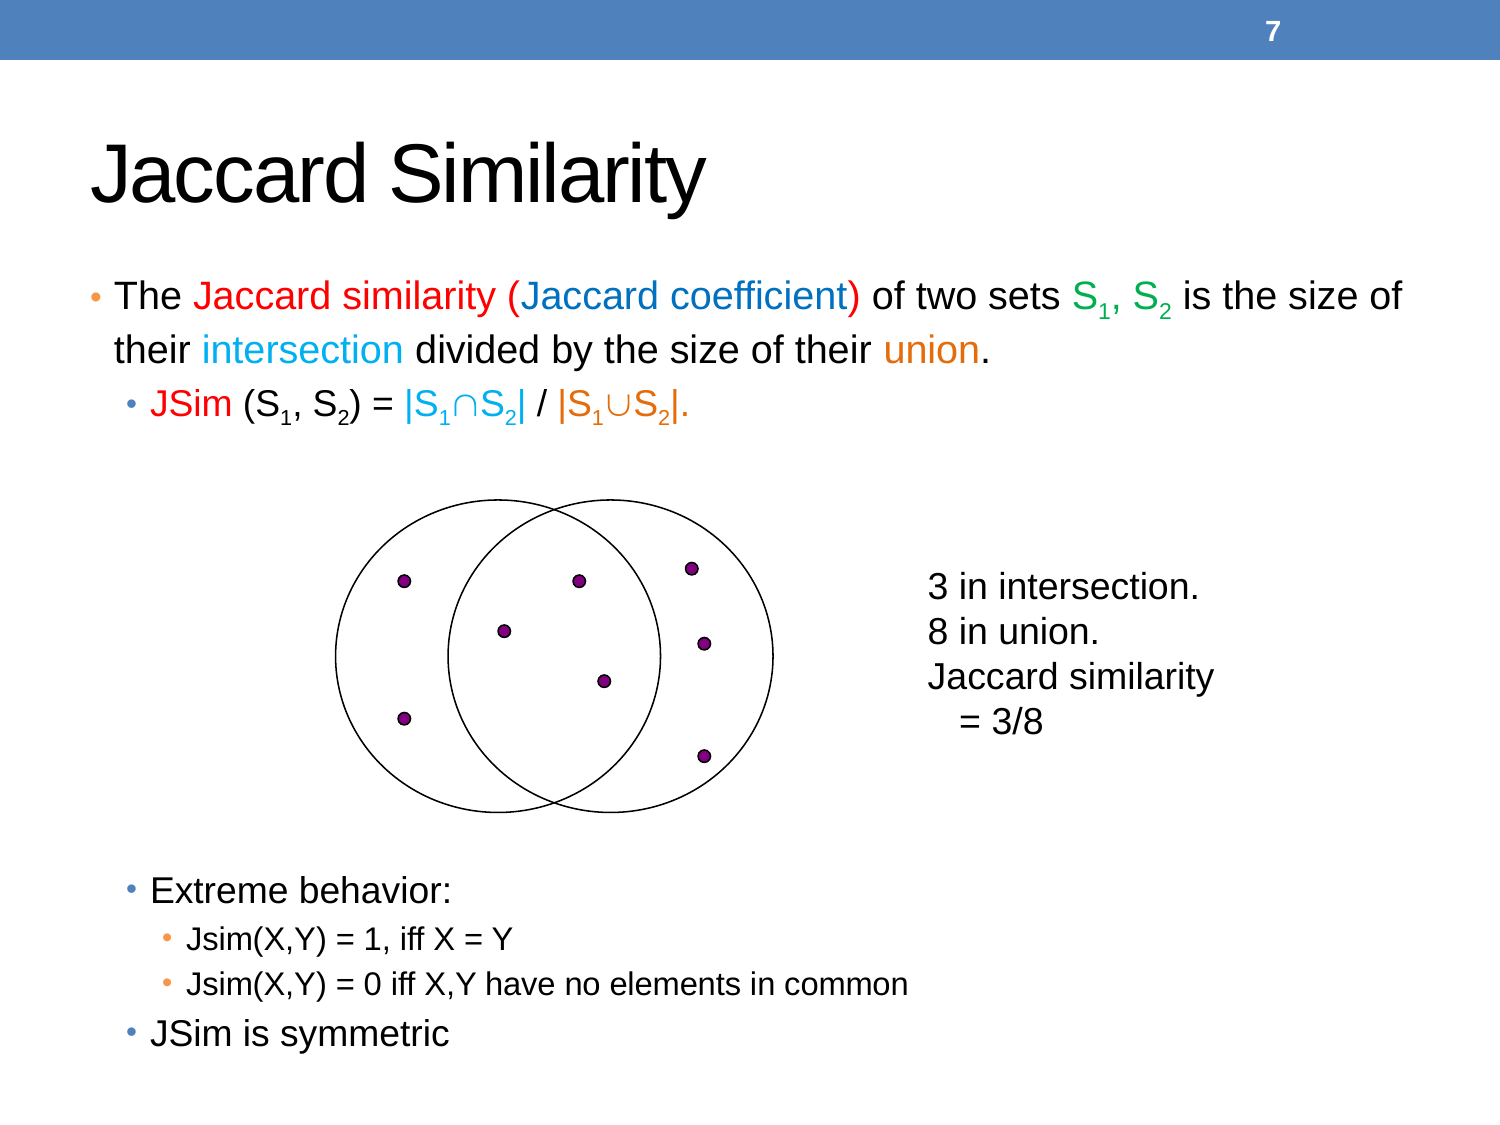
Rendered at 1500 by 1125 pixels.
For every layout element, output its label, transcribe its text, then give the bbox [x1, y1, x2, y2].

slide_number 7 [1250, 3, 1425, 57]
text_box [597, 674, 611, 688]
text_box [398, 712, 411, 725]
text_box [498, 624, 511, 638]
text_box [698, 749, 711, 763]
text_box [685, 562, 699, 575]
text_box [573, 574, 586, 588]
list The Jaccard similarity (Jaccard coefficient) of two sets S1, S2 is the size of their intersection divided by the size of their union. JSim (S1, S2) = |S1S2| / |S1S2|. Extreme behavior: Jsim(X,Y) = 1, iff X = Y Jsim(X,Y) = 0 iff X,Y have no elements in common JSim is symmetric [75, 262, 1425, 1075]
text_box [335, 499, 661, 813]
text_box [398, 574, 411, 588]
title Jaccard Similarity [75, 87, 1425, 250]
text_box 3 in intersection. 8 in union. Jaccard similarity = 3/8 [912, 554, 1230, 750]
text_box [554, 499, 774, 813]
text_box [698, 637, 711, 650]
